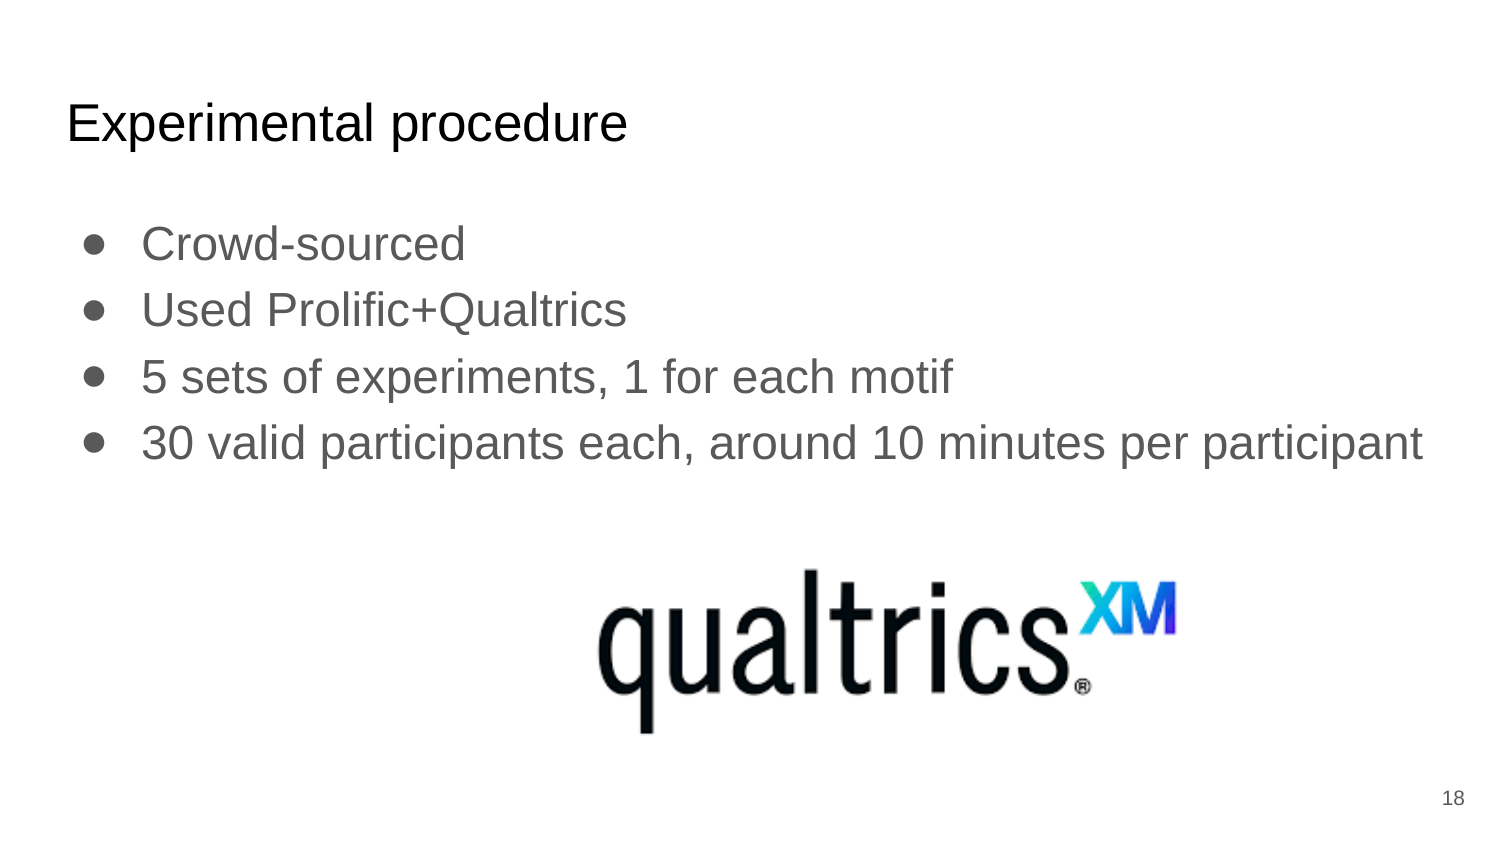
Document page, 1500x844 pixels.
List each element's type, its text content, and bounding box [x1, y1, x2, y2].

list Crowd-sourced Used Prolific+Qualtrics 5 sets of experiments, 1 for each motif 30 valid participants each, around 10 minutes per participant [51, 189, 1449, 750]
title Experimental procedure [51, 72, 1449, 167]
picture [593, 499, 1182, 806]
slide_number ‹#› [1389, 764, 1480, 830]
